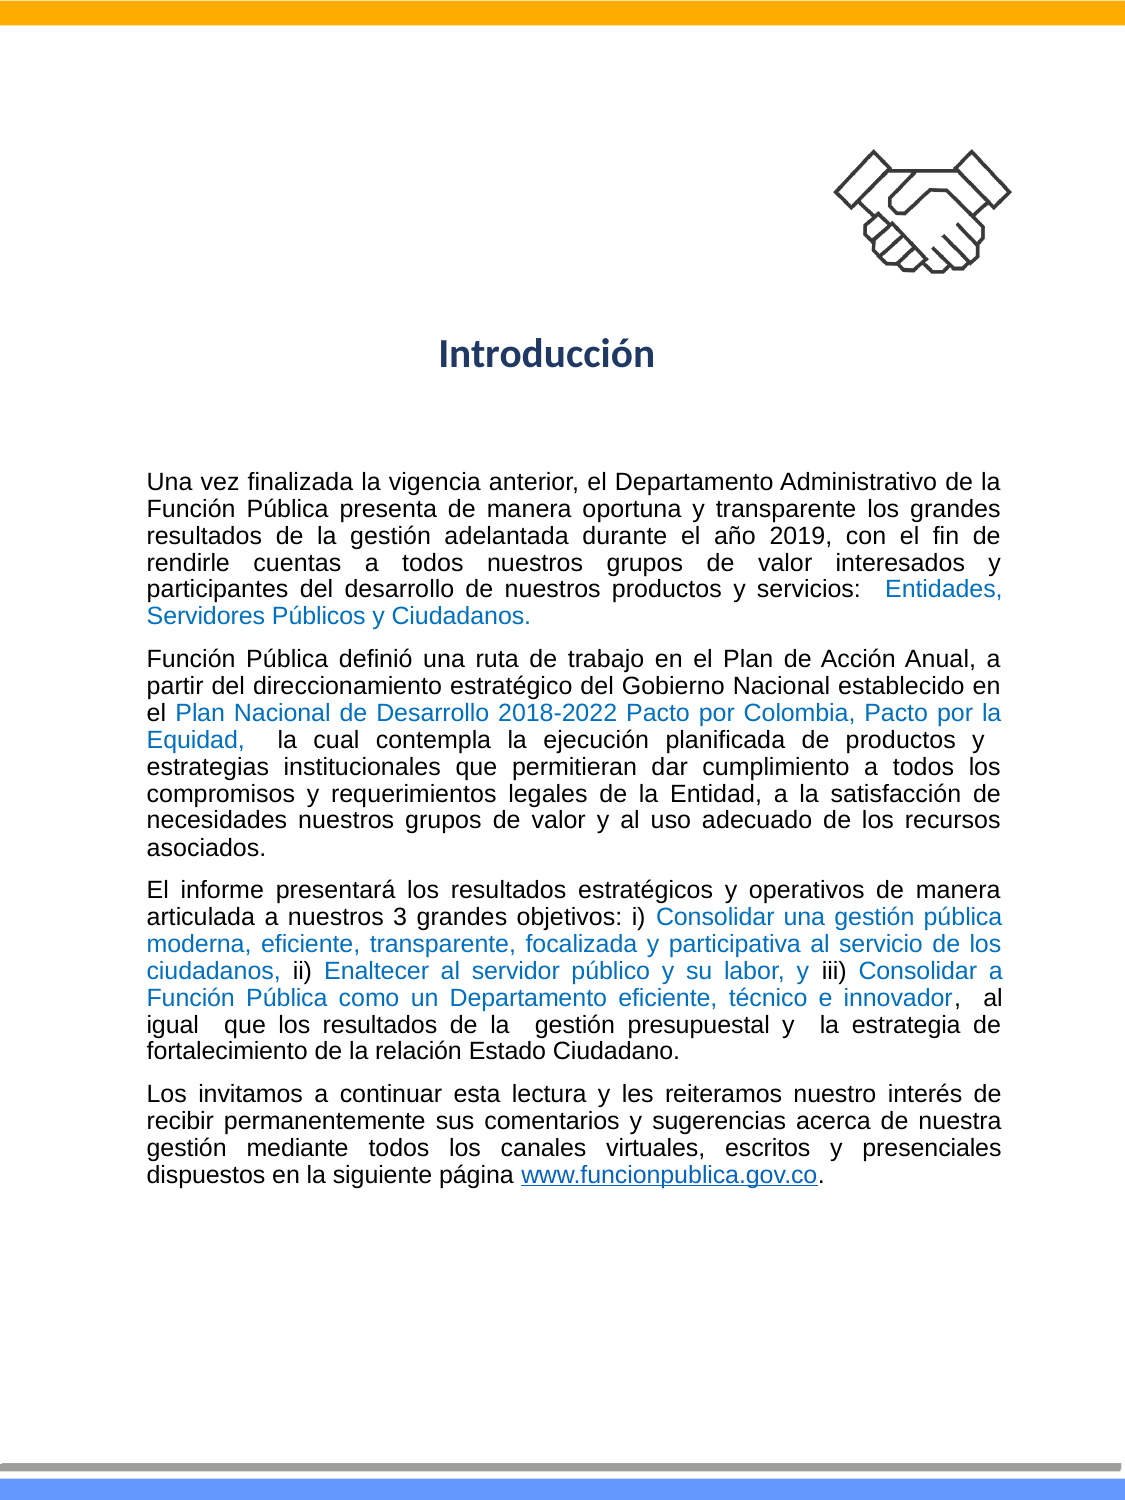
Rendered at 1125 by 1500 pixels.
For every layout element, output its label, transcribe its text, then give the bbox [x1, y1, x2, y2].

list Una vez finalizada la vigencia anterior, el Departamento Administrativo de la Función Pública presenta de manera oportuna y transparente los grandes resultados de la gestión adelantada durante el año 2019, con el fin de rendirle cuentas a todos nuestros grupos de valor interesados y participantes del desarrollo de nuestros productos y servicios: Entidades, Servidores Públicos y Ciudadanos. Función Pública definió una ruta de trabajo en el Plan de Acción Anual, a partir del direccionamiento estratégico del Gobierno Nacional establecido en el Plan Nacional de Desarrollo 2018-2022 Pacto por Colombia, Pacto por la Equidad, la cual contempla la ejecución planificada de productos y estrategias institucionales que permitieran dar cumplimiento a todos los compromisos y requerimientos legales de la Entidad, a la satisfacción de necesidades nuestros grupos de valor y al uso adecuado de los recursos asociados. El informe presentará los resultados estratégicos y operativos de manera articulada a nuestros 3 grandes objetivos: i) Consolidar una gestión pública moderna, eficiente, transparente, focalizada y participativa al servicio de los ciudadanos, ii) Enaltecer al servidor público y su labor, y iii) Consolidar a Función Pública como un Departamento eficiente, técnico e innovador, al igual que los resultados de la gestión presupuestal y la estrategia de fortalecimiento de la relación Estado Ciudadano. Los invitamos a continuar esta lectura y les reiteramos nuestro interés de recibir permanentemente sus comentarios y sugerencias acerca de nuestra gestión mediante todos los canales virtuales, escritos y presenciales dispuestos en la siguiente página www.funcionpublica.gov.co. [131, 202, 1018, 1378]
picture [823, 104, 1018, 301]
